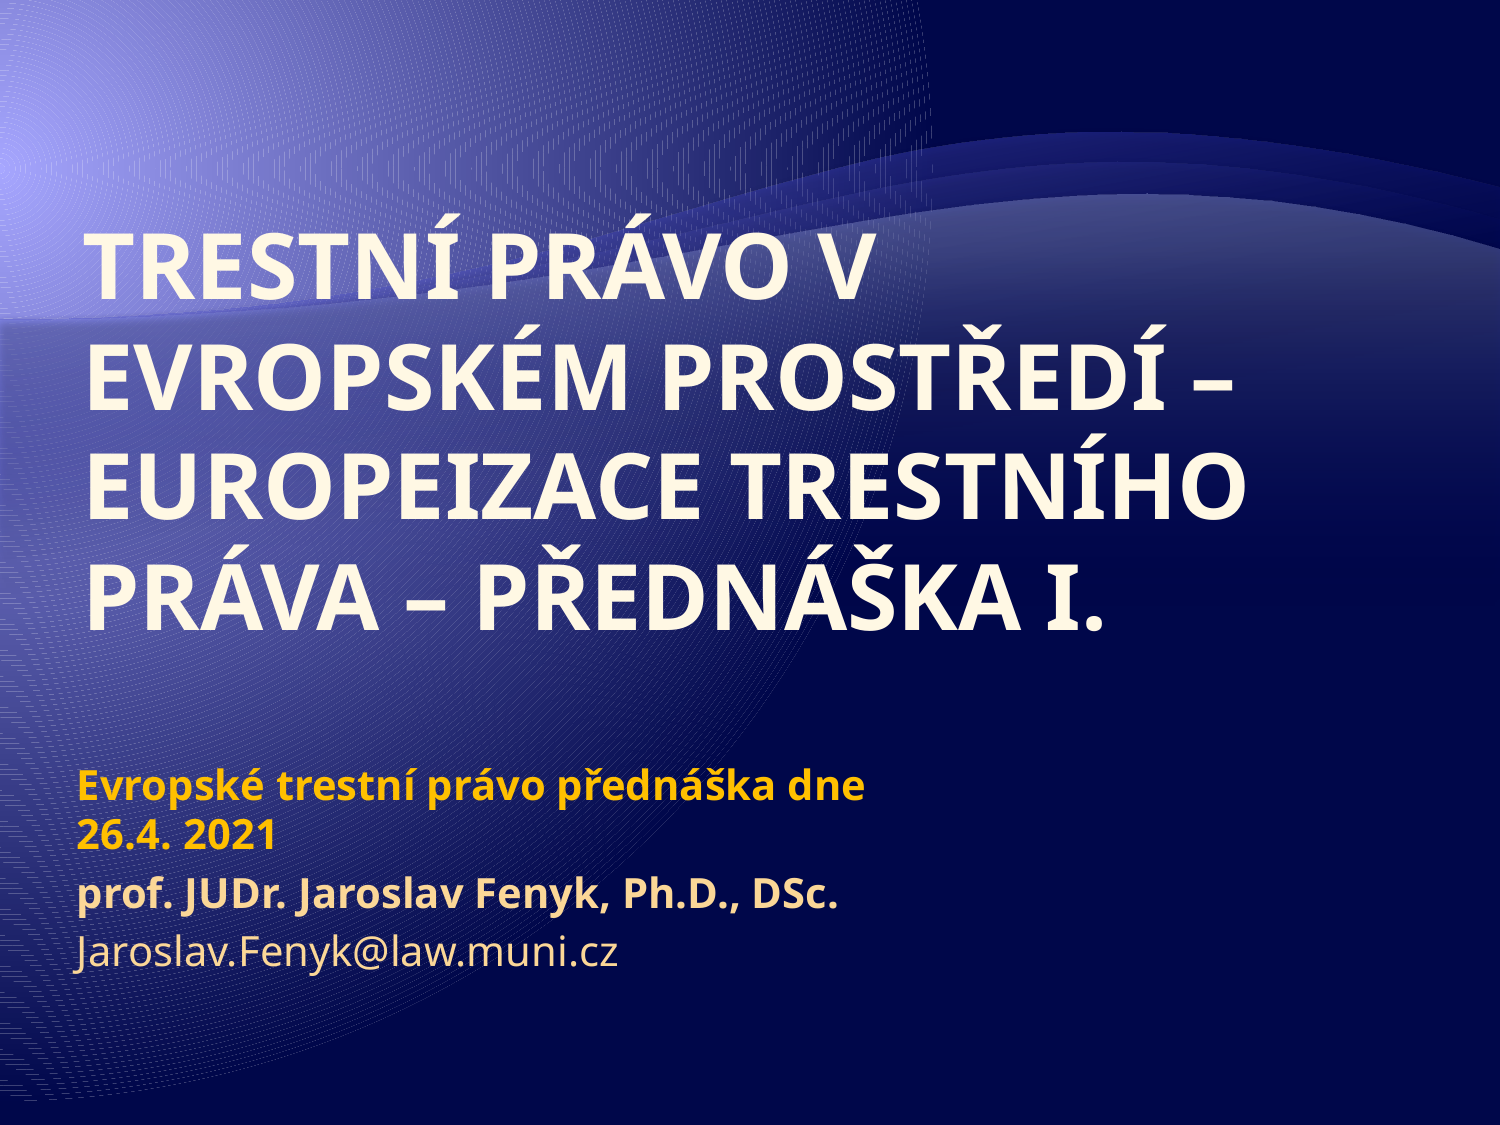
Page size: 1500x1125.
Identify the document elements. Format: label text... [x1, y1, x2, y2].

title Trestní právo v evropském prostředí – europeizace trestního práva – přednáška I. [82, 208, 1433, 811]
subtitle Evropské trestní právo přednáška dne 26.4. 2021 prof. JUDr. Jaroslav Fenyk, Ph.D., DSc. Jaroslav.Fenyk@law.muni.cz [76, 775, 915, 976]
